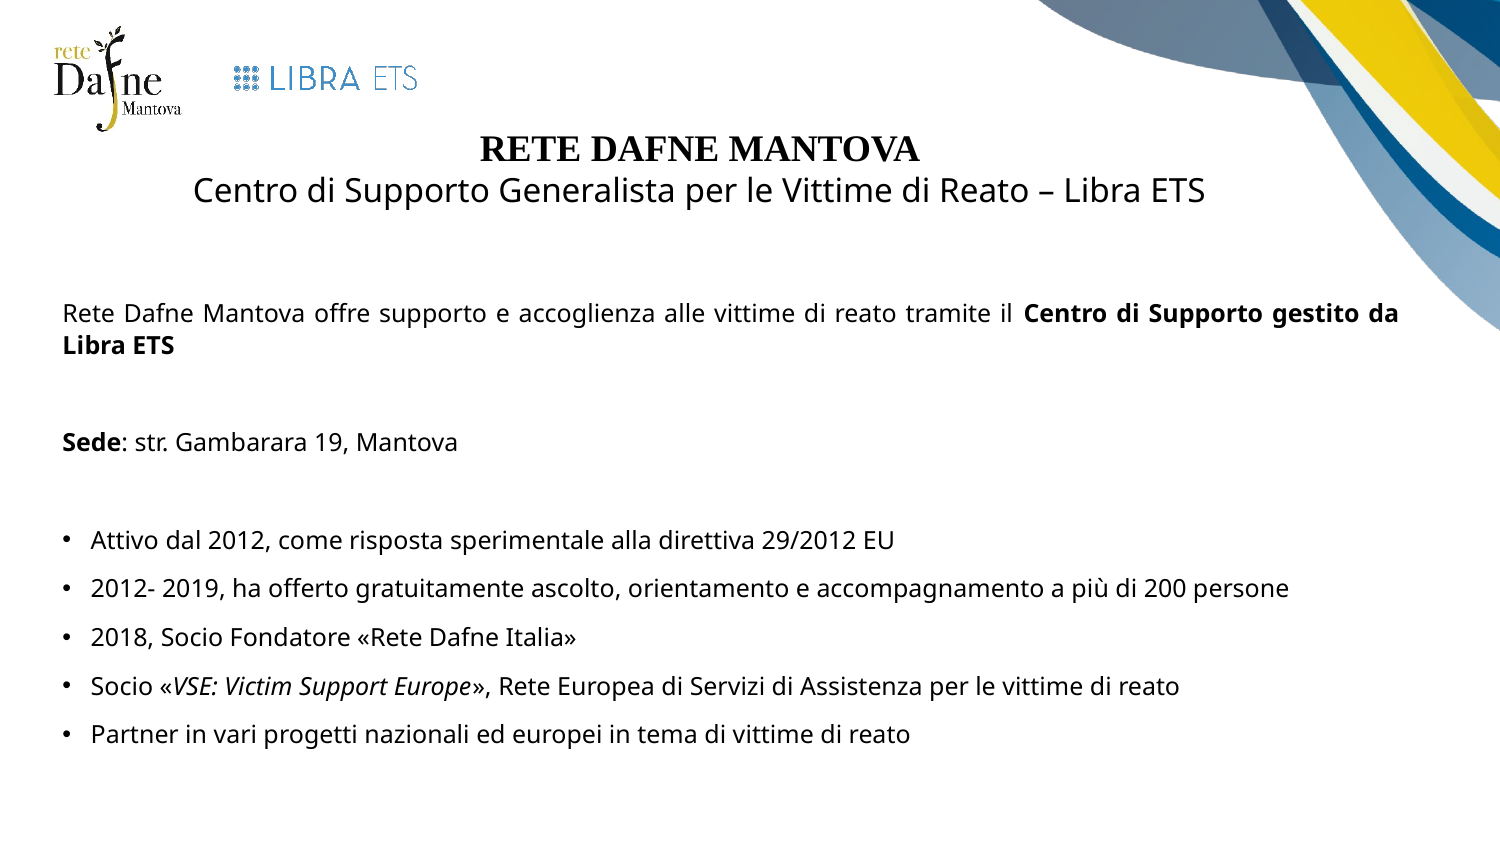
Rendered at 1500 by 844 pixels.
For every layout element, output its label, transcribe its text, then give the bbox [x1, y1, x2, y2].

picture [774, 0, 1500, 485]
picture [49, 21, 185, 135]
title RETE DAFNE MANTOVA Centro di Supporto Generalista per le Vittime di Reato – Libra ETS [62, 115, 769, 265]
text_box Rete Dafne Mantova offre supporto e accoglienza alle vittime di reato tramite il Centro di Supporto gestito da Libra ETS Sede: str. Gambarara 19, Mantova Attivo dal 2012, come risposta sperimentale alla direttiva 29/2012 EU 2012- 2019, ha offerto gratuitamente ascolto, orientamento e accompagnamento a più di 200 persone 2018, Socio Fondatore «Rete Dafne Italia» Socio «VSE: Victim Support Europe», Rete Europea di Servizi di Assistenza per le vittime di reato Partner in vari progetti nazionali ed europei in tema di vittime di reato [62, 286, 1400, 844]
picture [230, 52, 419, 103]
